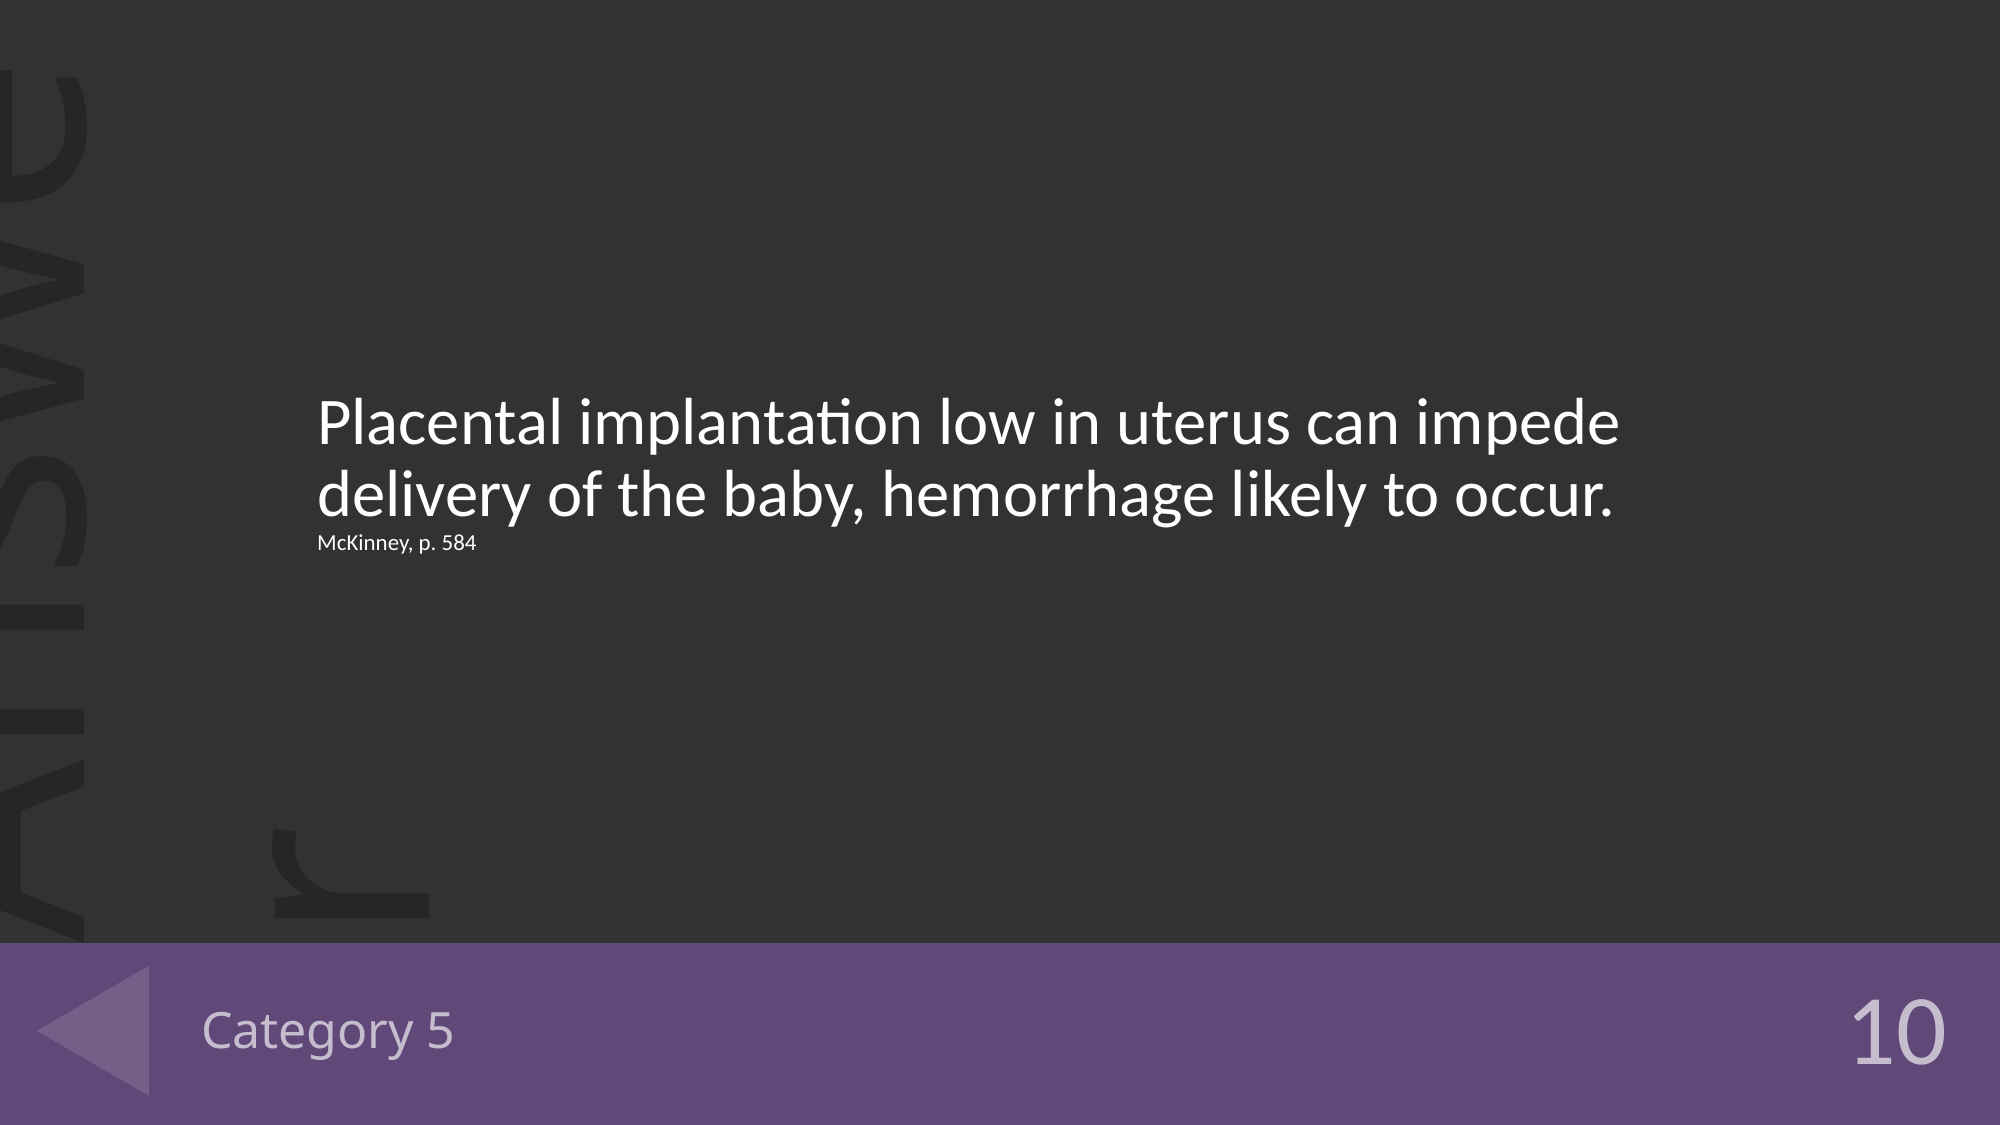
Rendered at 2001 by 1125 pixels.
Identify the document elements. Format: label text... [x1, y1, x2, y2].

list Placental implantation low in uterus can impede delivery of the baby, hemorrhage likely to occur. McKinney, p. 584 [302, 307, 1760, 636]
list 10 [1494, 967, 1963, 1097]
title Category 5 [185, 967, 1494, 1097]
